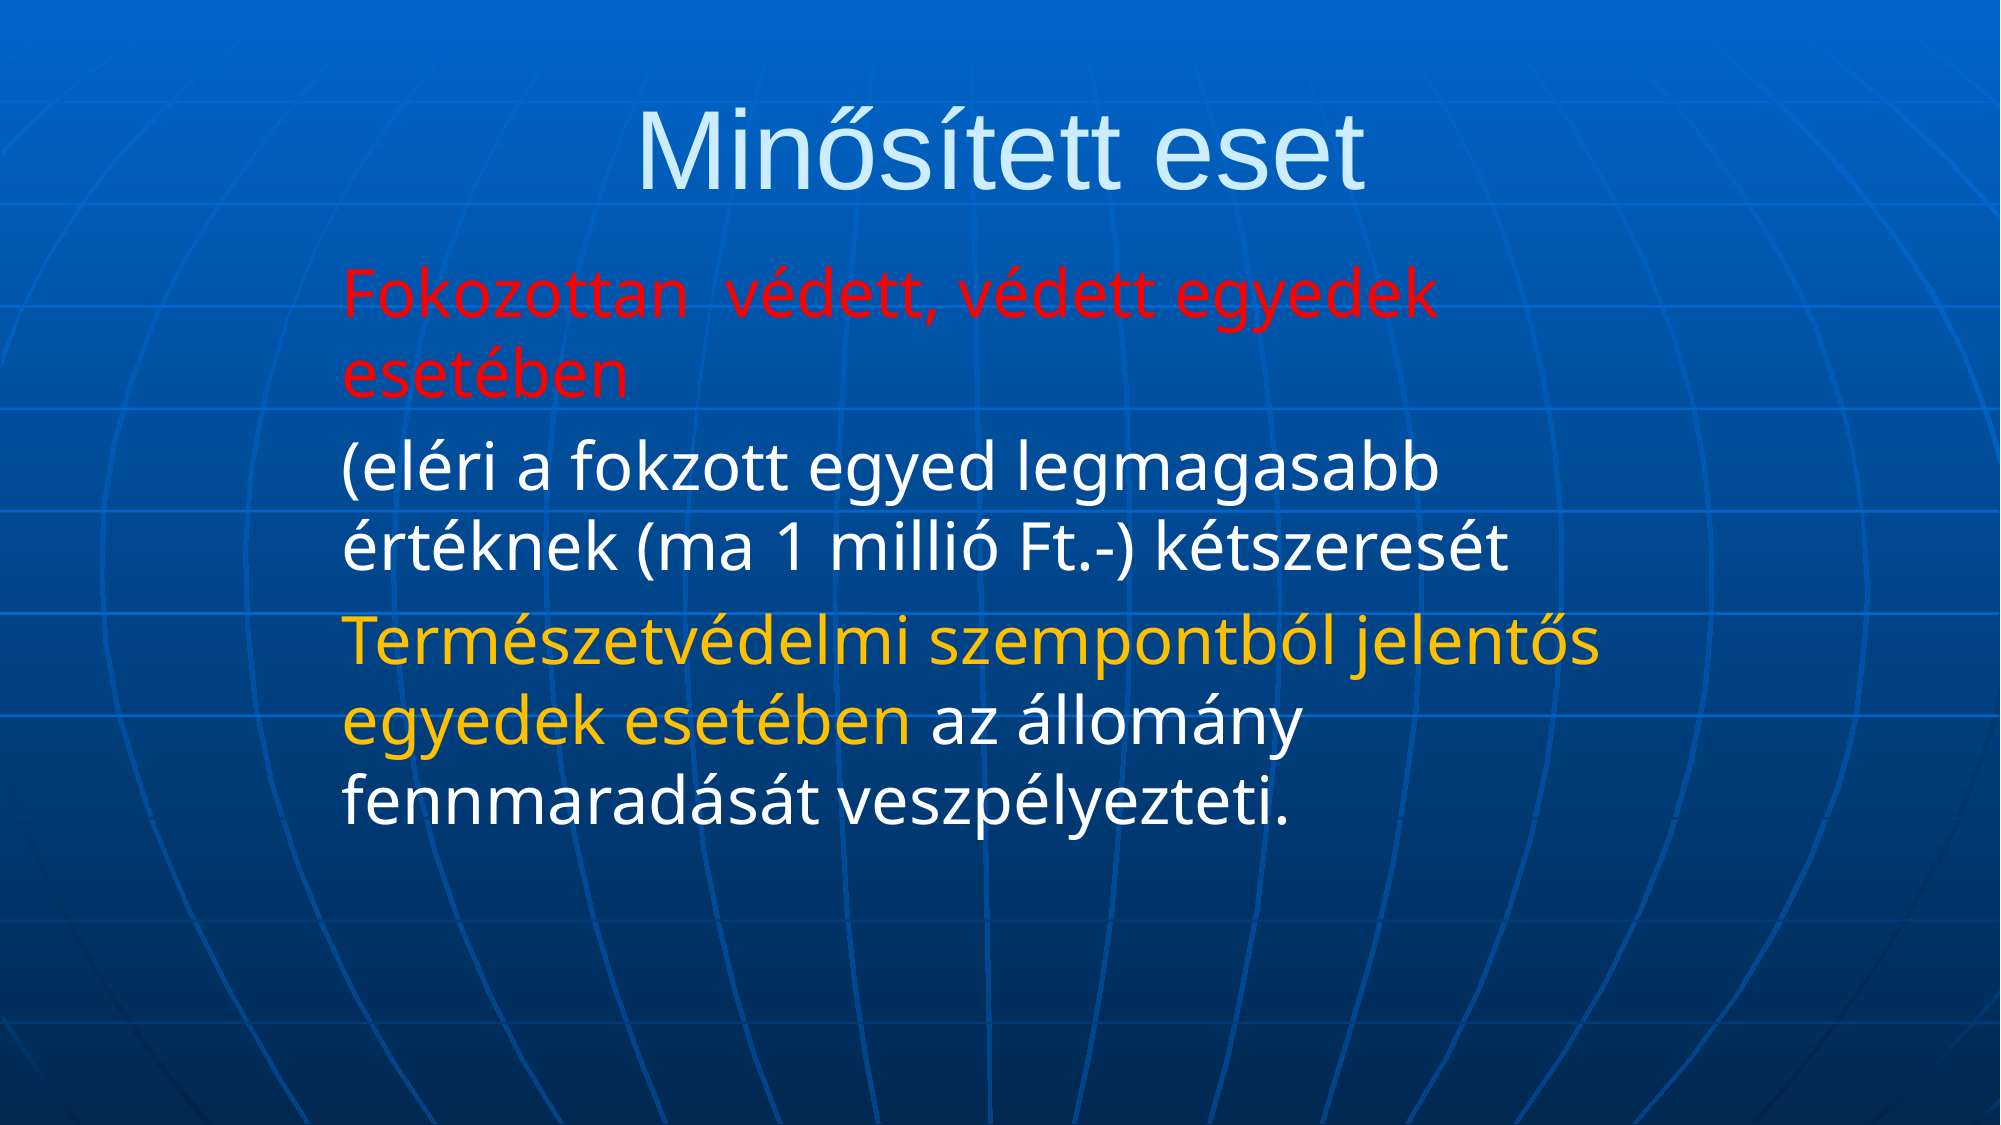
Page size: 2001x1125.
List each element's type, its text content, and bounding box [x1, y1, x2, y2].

subtitle Fokozottan védett, védett egyedek esetében (eléri a fokzott egyed legmagasabb értéknek (ma 1 millió Ft.-) kétszeresét Természetvédelmi szempontból jelentős egyedek esetében az állomány fennmaradását veszpélyezteti. [326, 243, 1638, 925]
title Minősített eset [362, 54, 1638, 220]
